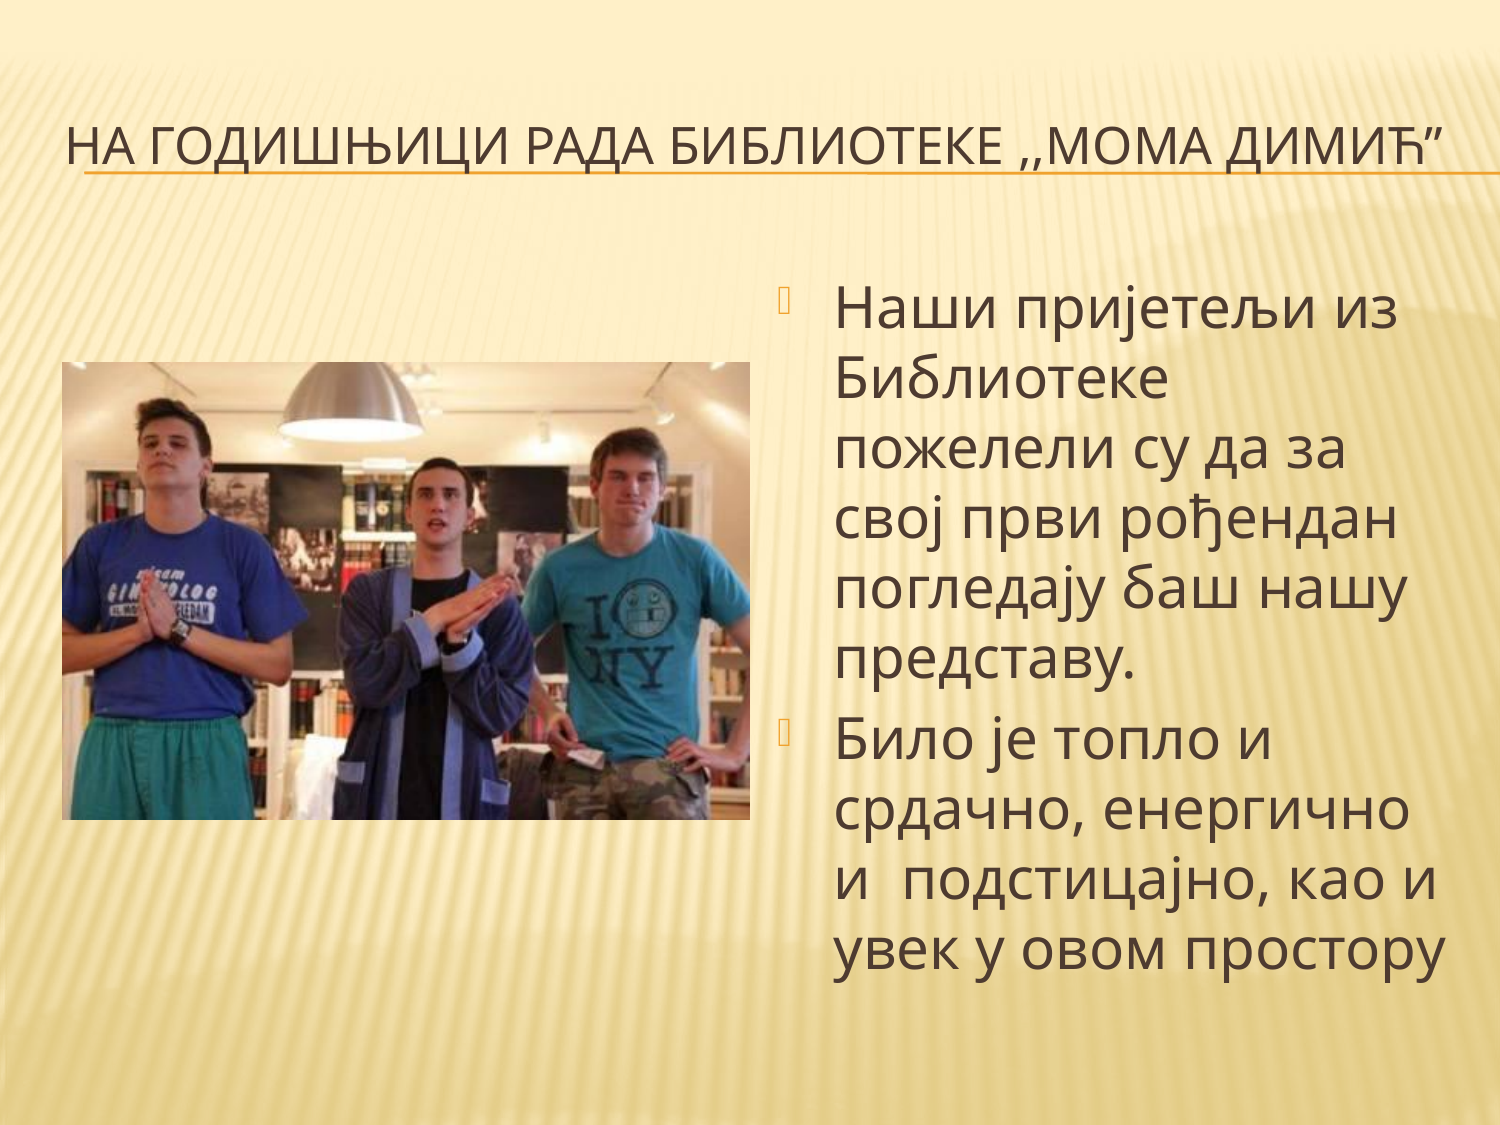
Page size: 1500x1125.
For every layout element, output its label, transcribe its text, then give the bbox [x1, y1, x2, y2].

title На годишњици рада библиотеке ,,мома димић” [49, 75, 1475, 213]
list Наши пријетељи из Библиотеке пожелели су да за свој први рођендан погледају баш нашу представу. Било је топло и срдачно, енергично и подстицајно, као и увек у овом простору [762, 262, 1475, 1038]
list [62, 362, 751, 821]
